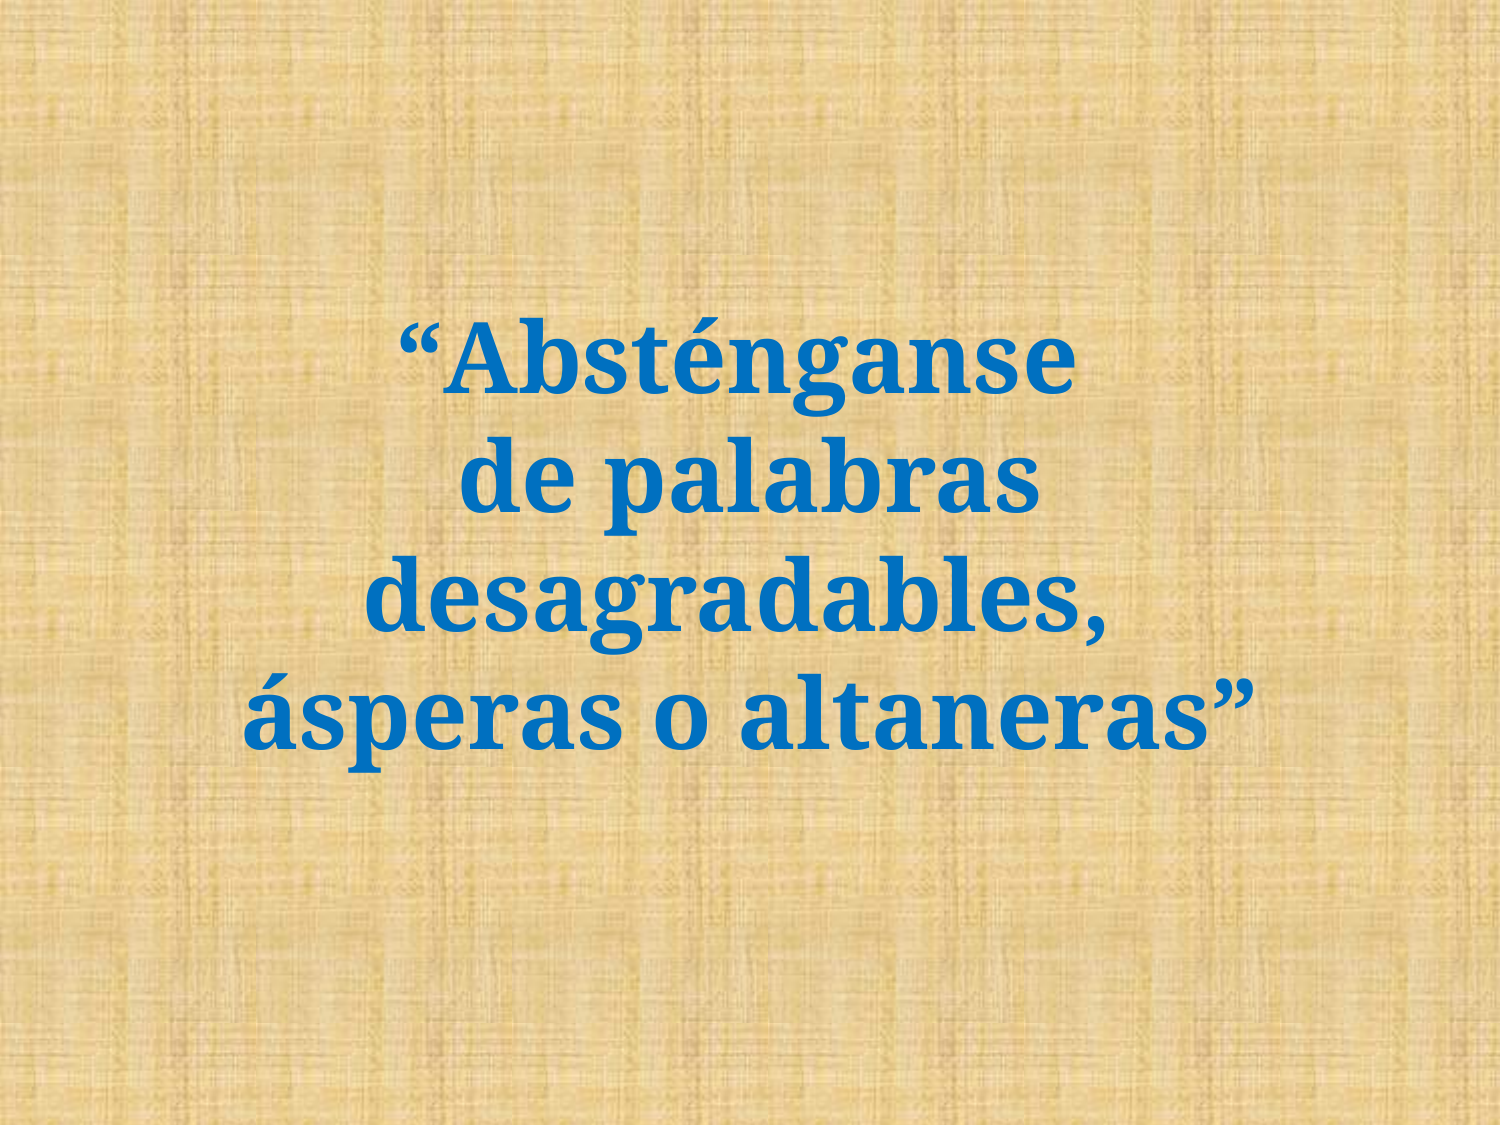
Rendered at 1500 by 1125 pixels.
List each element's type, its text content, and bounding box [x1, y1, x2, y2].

title “Absténganse de palabras desagradables, ásperas o altaneras” [75, 45, 1425, 1000]
picture [0, 0, 1500, 1125]
